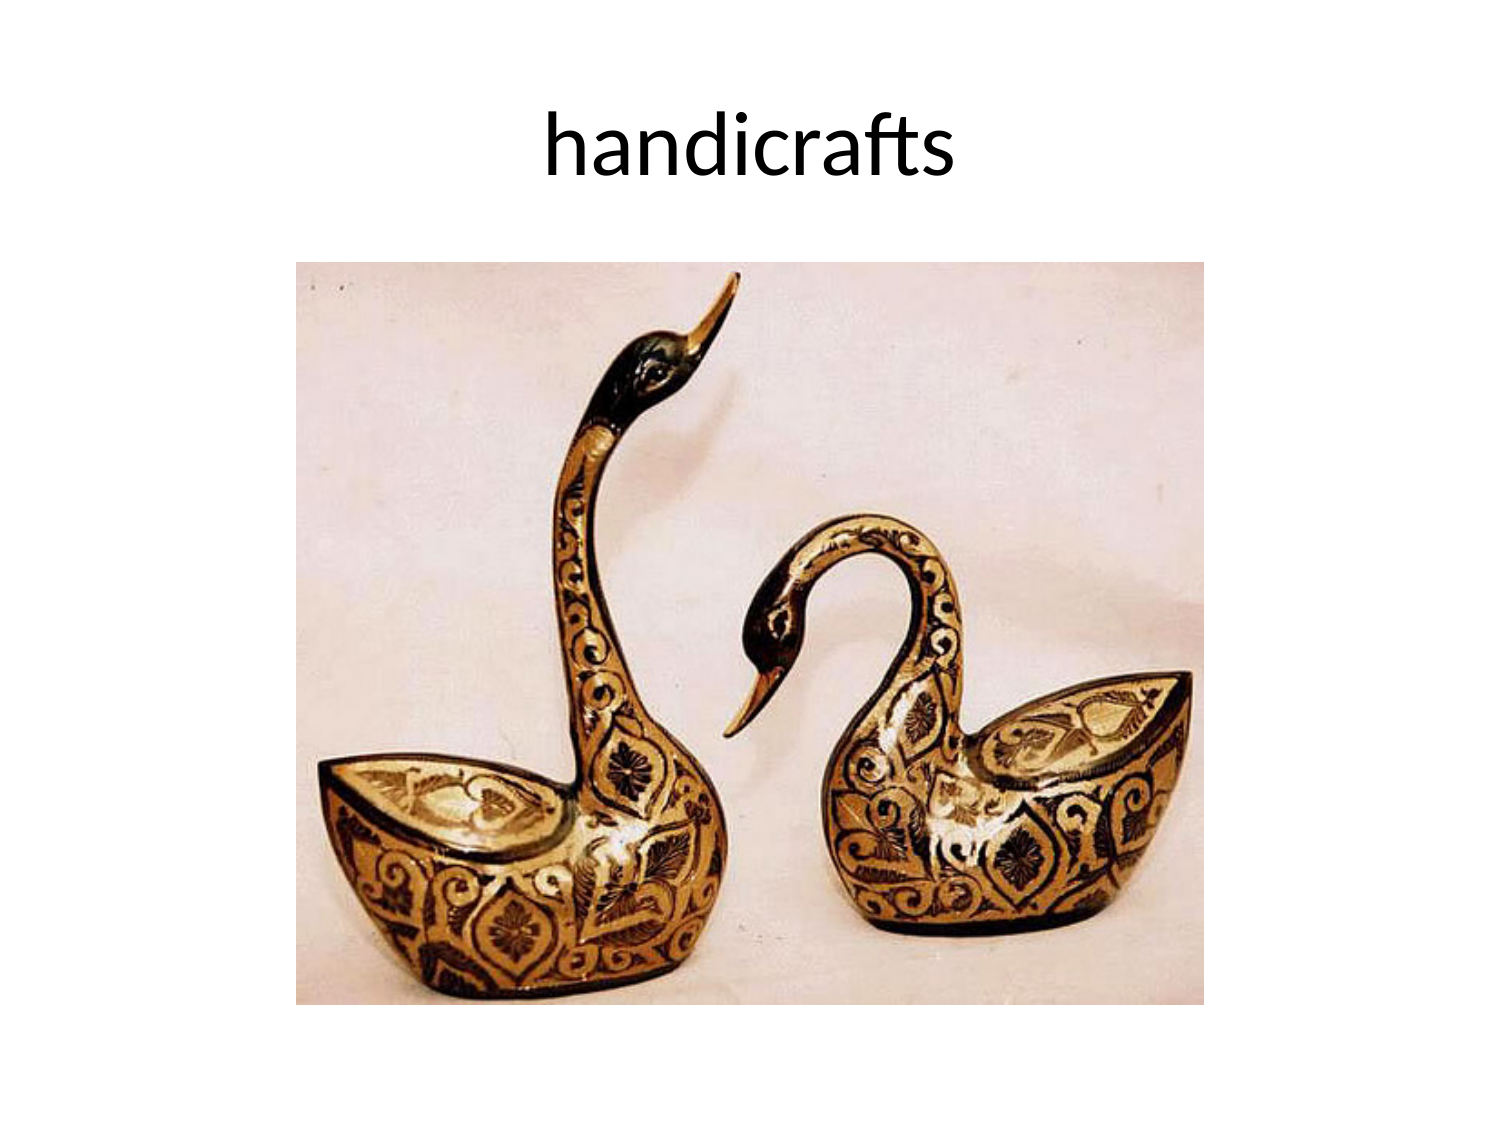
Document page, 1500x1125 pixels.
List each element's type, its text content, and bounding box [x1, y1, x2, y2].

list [295, 262, 1204, 1006]
title handicrafts [75, 45, 1425, 233]
